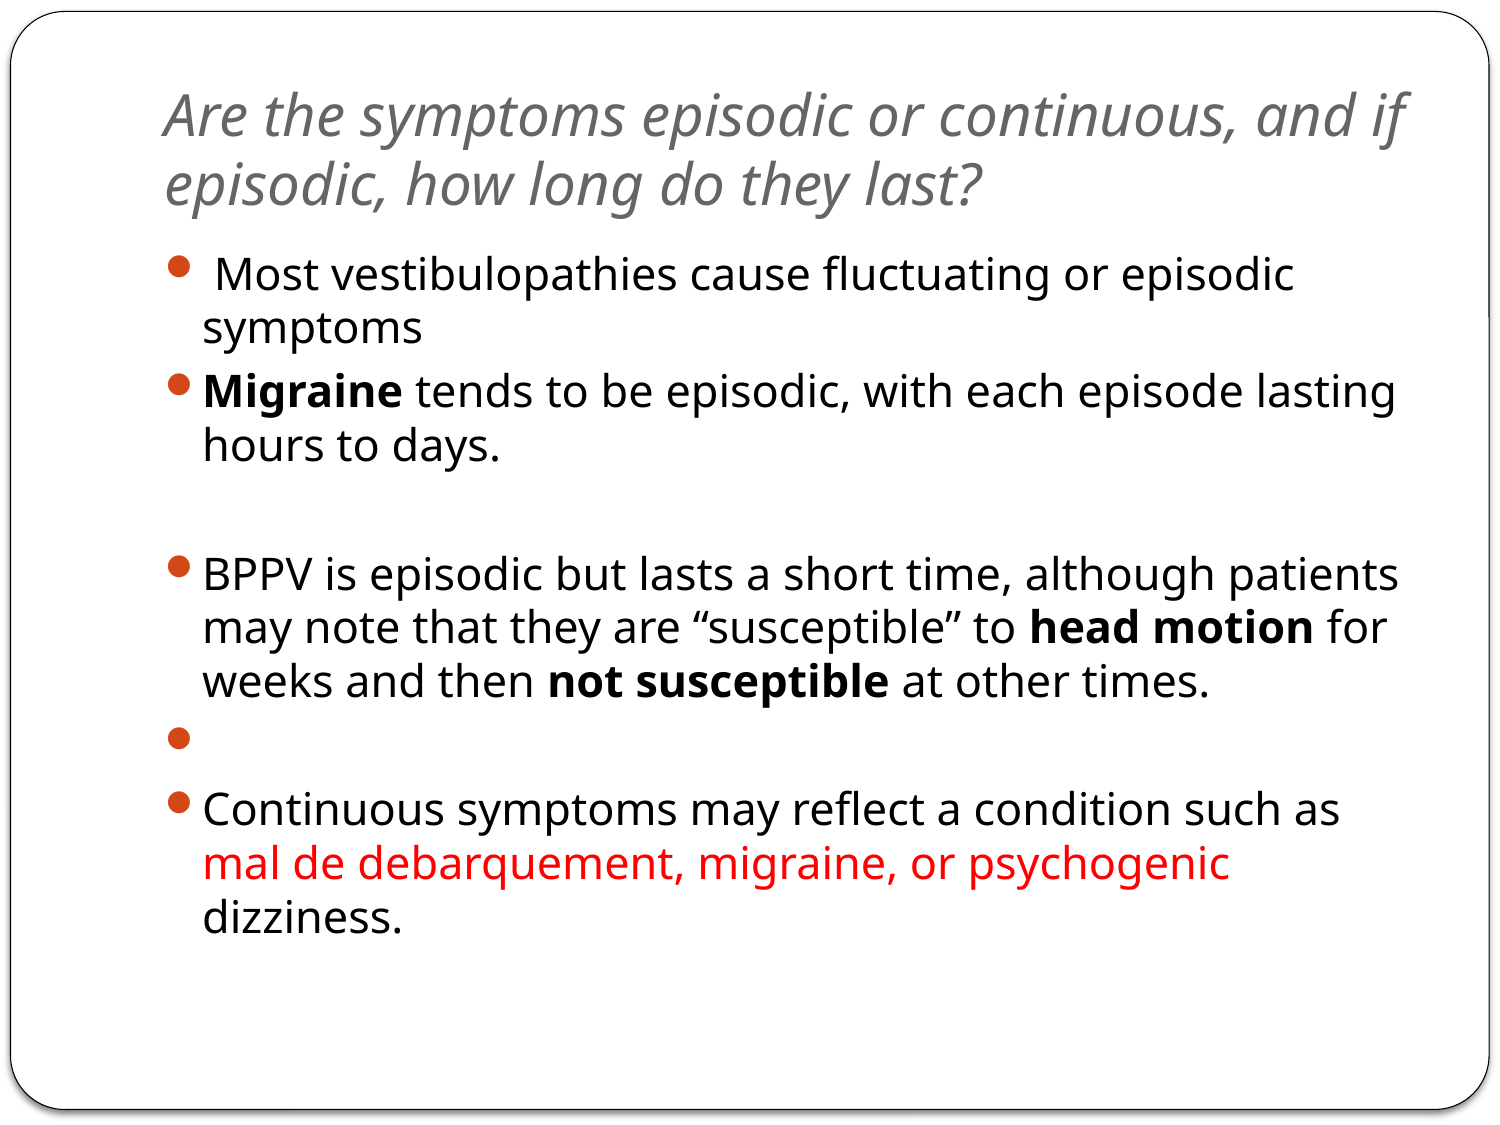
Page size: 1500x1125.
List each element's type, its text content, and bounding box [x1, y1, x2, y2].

list Most vestibulopathies cause fluctuating or episodic symptoms Migraine tends to be episodic, with each episode lasting hours to days. BPPV is episodic but lasts a short time, although patients may note that they are “susceptible” to head motion for weeks and then not susceptible at other times. Continuous symptoms may reflect a condition such as mal de debarquement, migraine, or psychogenic dizziness. [150, 237, 1425, 988]
title Are the symptoms episodic or continuous, and if episodic, how long do they last? [150, 45, 1425, 233]
